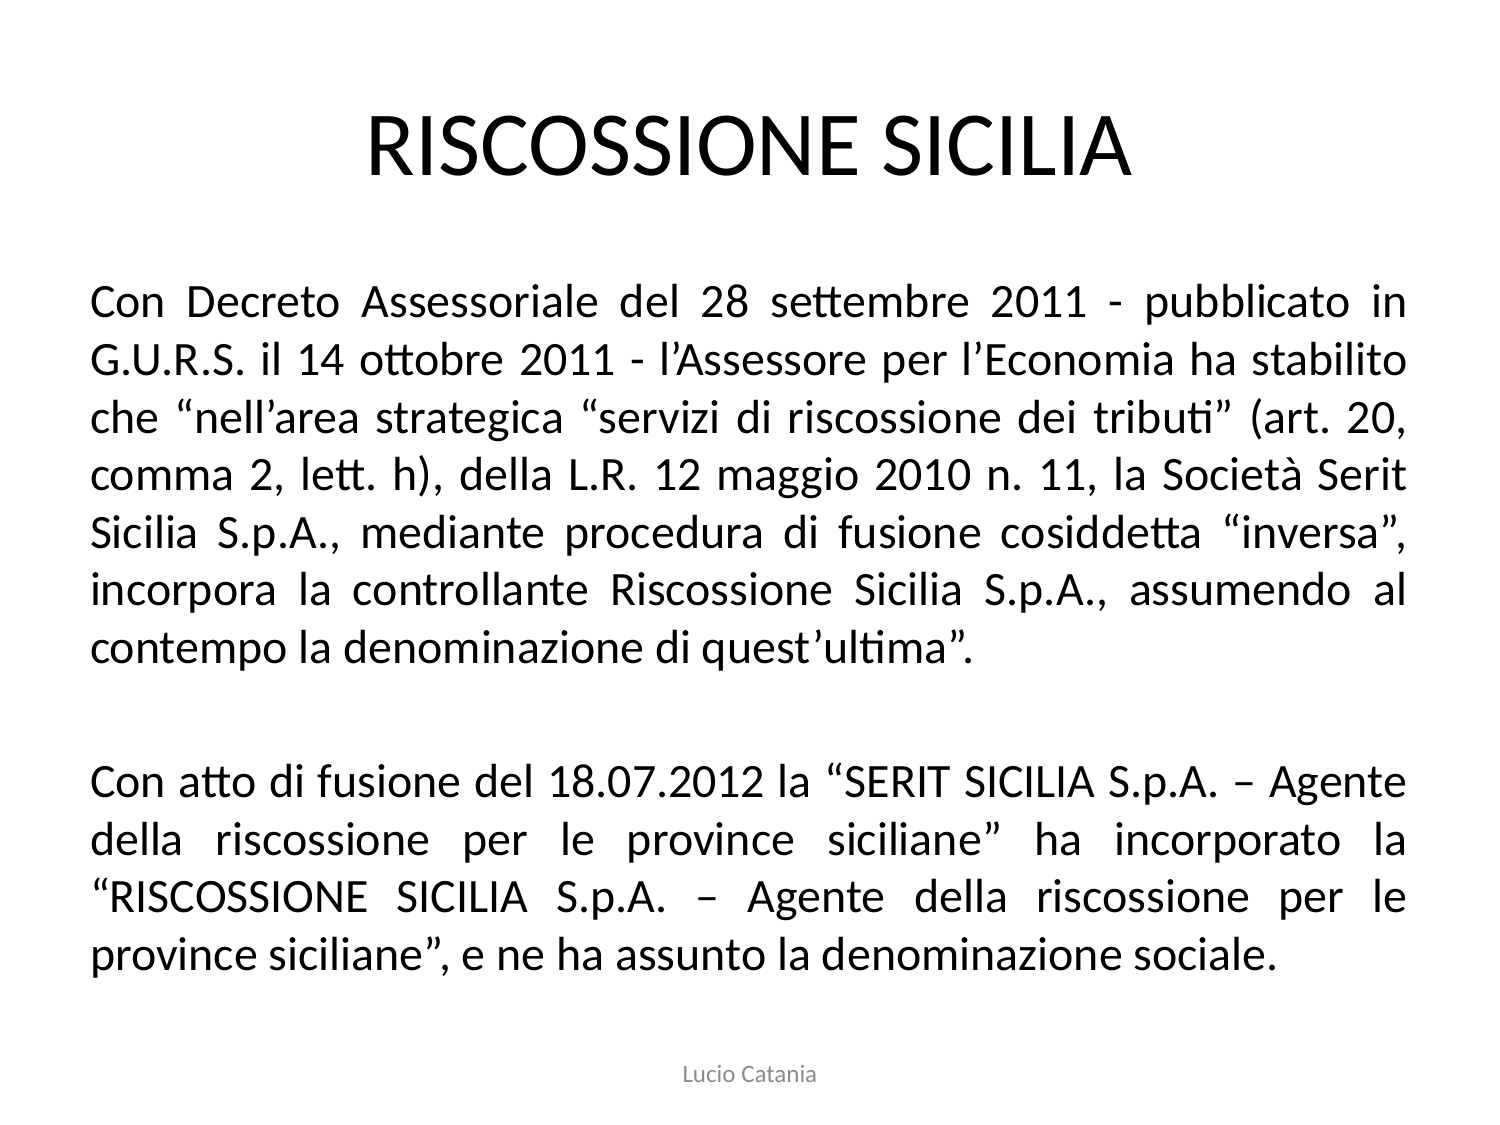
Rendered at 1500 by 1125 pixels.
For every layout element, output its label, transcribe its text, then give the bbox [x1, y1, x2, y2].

title RISCOSSIONE SICILIA [75, 45, 1425, 233]
list Con Decreto Assessoriale del 28 settembre 2011 - pubblicato in G.U.R.S. il 14 ottobre 2011 - l’Assessore per l’Economia ha stabilito che “nell’area strategica “servizi di riscossione dei tributi” (art. 20, comma 2, lett. h), della L.R. 12 maggio 2010 n. 11, la Società Serit Sicilia S.p.A., mediante procedura di fusione cosiddetta “inversa”, incorpora la controllante Riscossione Sicilia S.p.A., assumendo al contempo la denominazione di quest’ultima”. Con atto di fusione del 18.07.2012 la “SERIT SICILIA S.p.A. – Agente della riscossione per le province siciliane” ha incorporato la “RISCOSSIONE SICILIA S.p.A. – Agente della riscossione per le province siciliane”, e ne ha assunto la denominazione sociale. [75, 262, 1425, 1005]
footer Lucio Catania [512, 1042, 988, 1103]
